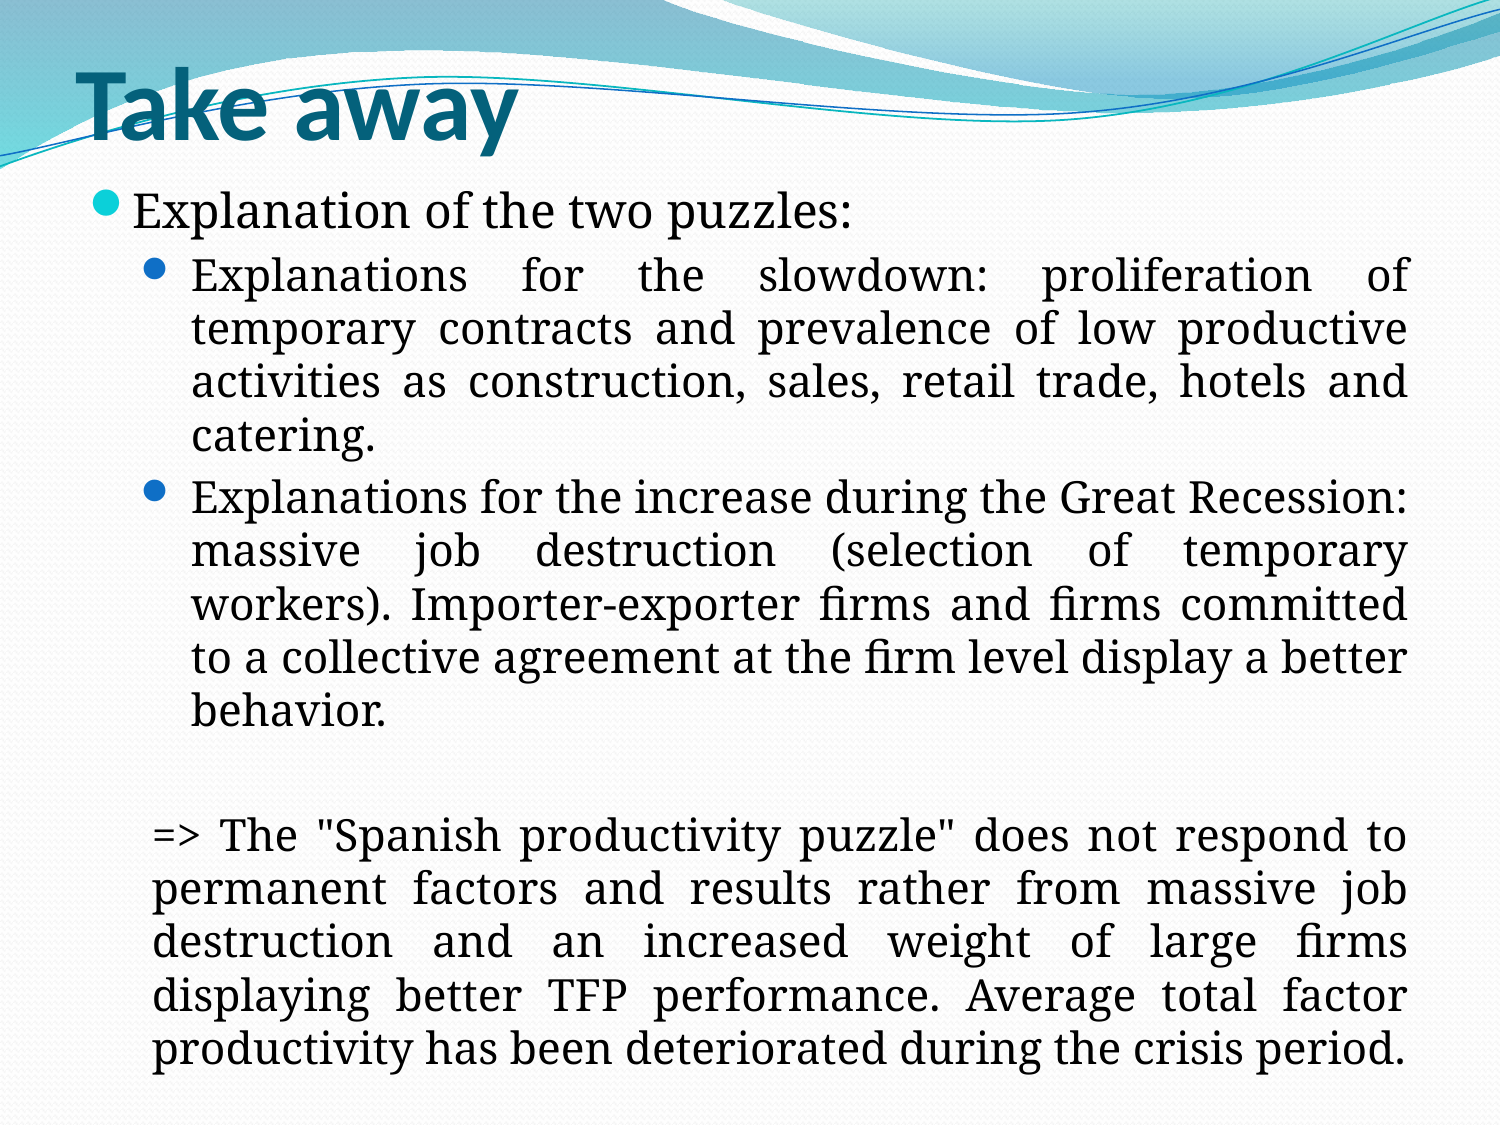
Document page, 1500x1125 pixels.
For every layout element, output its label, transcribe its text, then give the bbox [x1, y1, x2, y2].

list Explanation of the two puzzles: Explanations for the slowdown: proliferation of temporary contracts and prevalence of low productive activities as construction, sales, retail trade, hotels and catering. Explanations for the increase during the Great Recession: massive job destruction (selection of temporary workers). Importer-exporter firms and firms committed to a collective agreement at the firm level display a better behavior. => The "Spanish productivity puzzle" does not respond to permanent factors and results rather from massive job destruction and an increased weight of large firms displaying better TFP performance. Average total factor productivity has been deteriorated during the crisis period. [75, 172, 1425, 1106]
title Take away [75, 0, 1425, 161]
